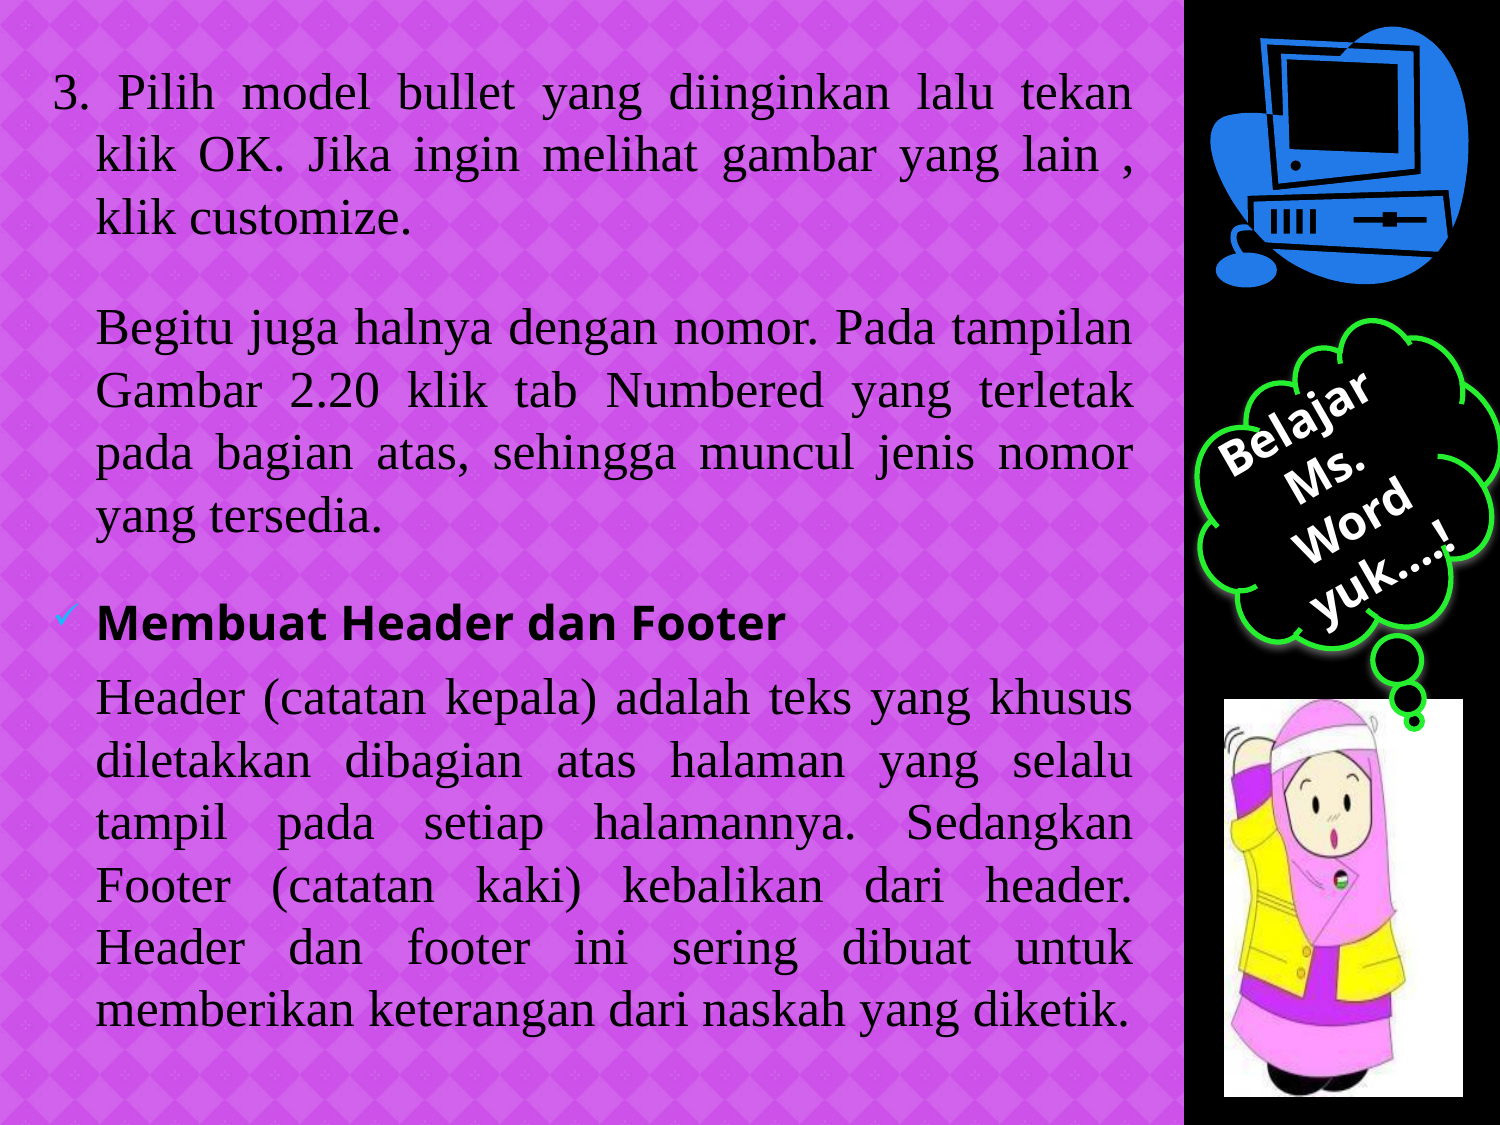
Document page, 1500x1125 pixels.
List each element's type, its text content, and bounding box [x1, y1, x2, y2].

list 3. Pilih model bullet yang diinginkan lalu tekan klik OK. Jika ingin melihat gambar yang lain , klik customize. Begitu juga halnya dengan nomor. Pada tampilan Gambar 2.20 klik tab Numbered yang terletak pada bagian atas, sehingga muncul jenis nomor yang tersedia. Membuat Header dan Footer Header (catatan kepala) adalah teks yang khusus diletakkan dibagian atas halaman yang selalu tampil pada setiap halamannya. Sedangkan Footer (catatan kaki) kebalikan dari header. Header dan footer ini sering dibuat untuk memberikan keterangan dari naskah yang diketik. [37, 50, 1150, 1070]
picture [1224, 699, 1463, 1097]
